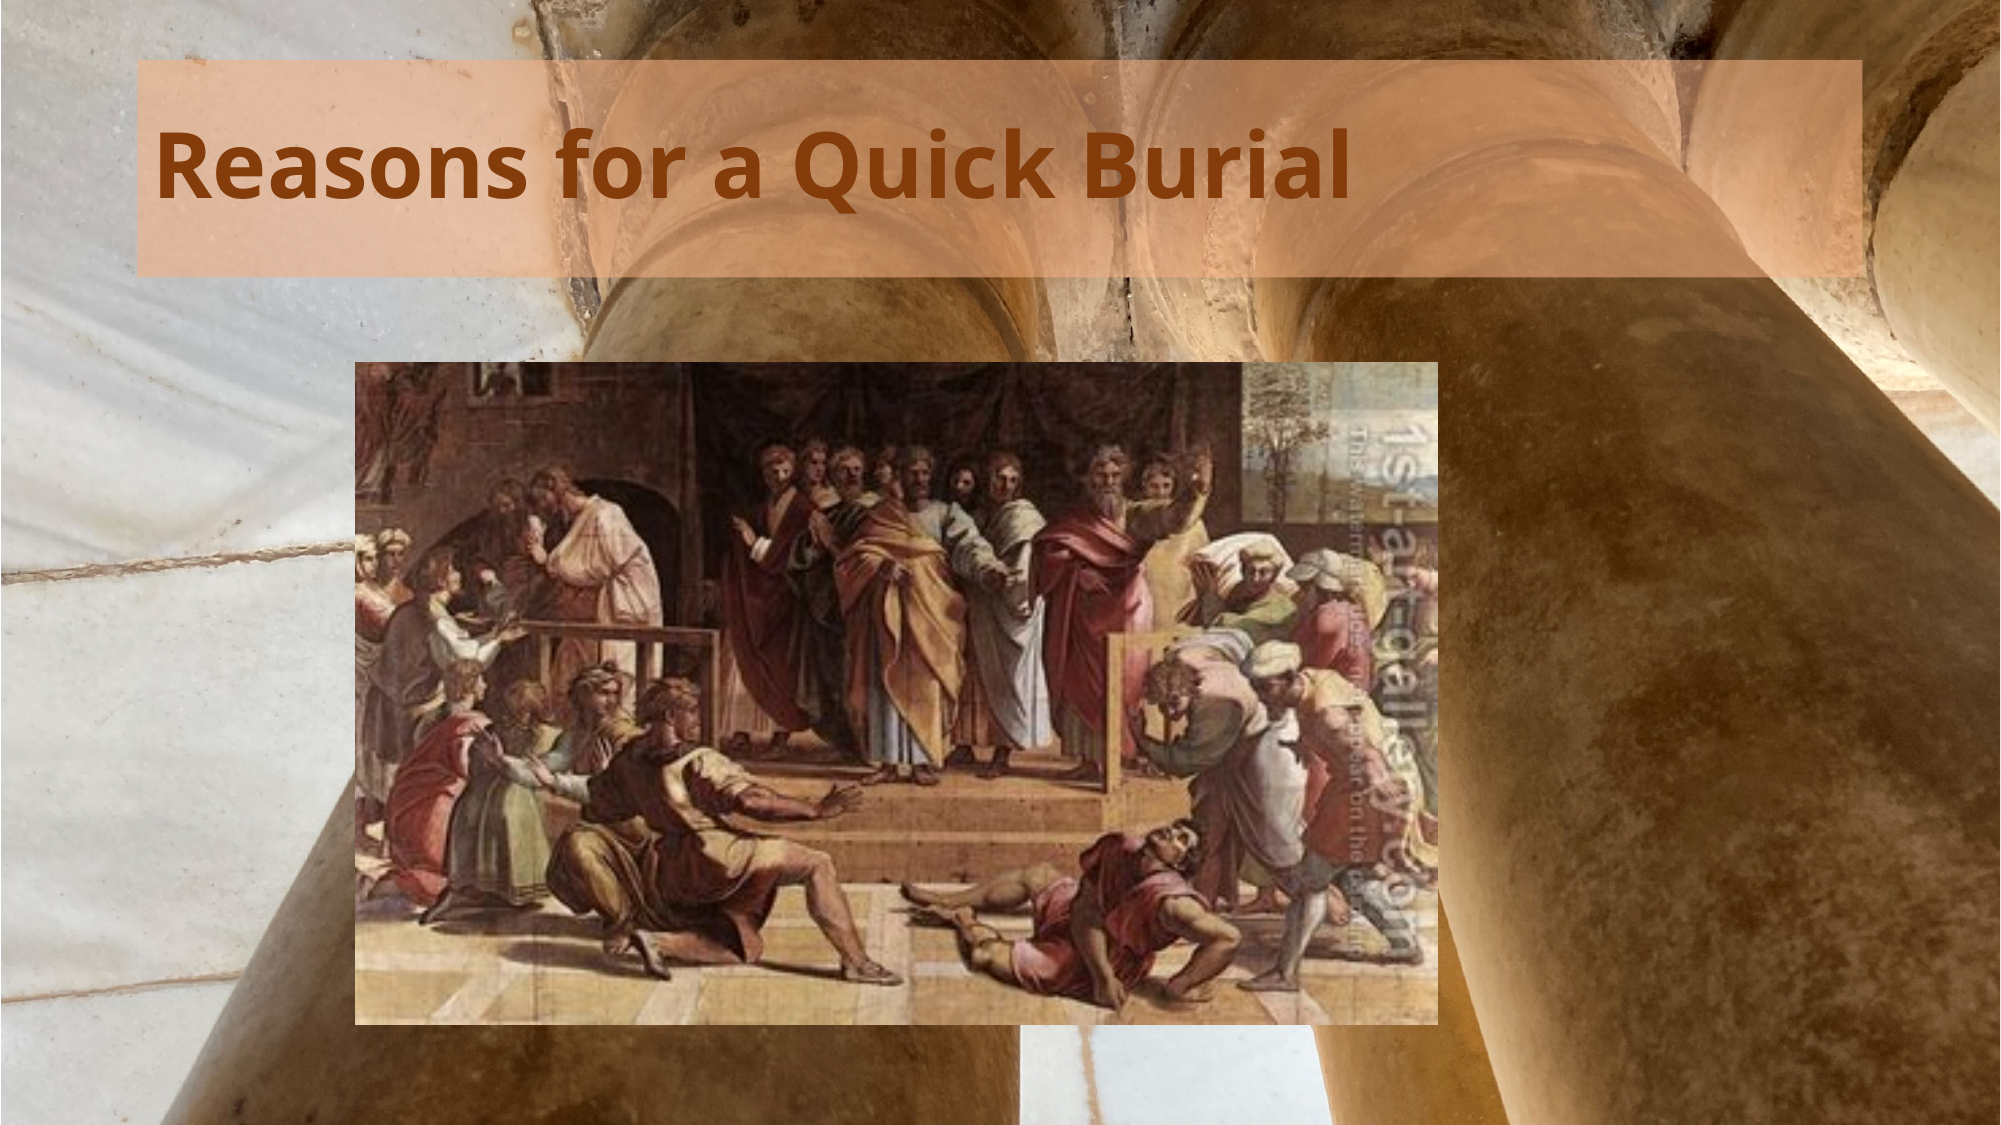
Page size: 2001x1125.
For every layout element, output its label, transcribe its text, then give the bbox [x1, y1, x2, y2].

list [355, 362, 1438, 1025]
title Reasons for a Quick Burial [137, 59, 1863, 278]
picture [3, 0, 1998, 1125]
